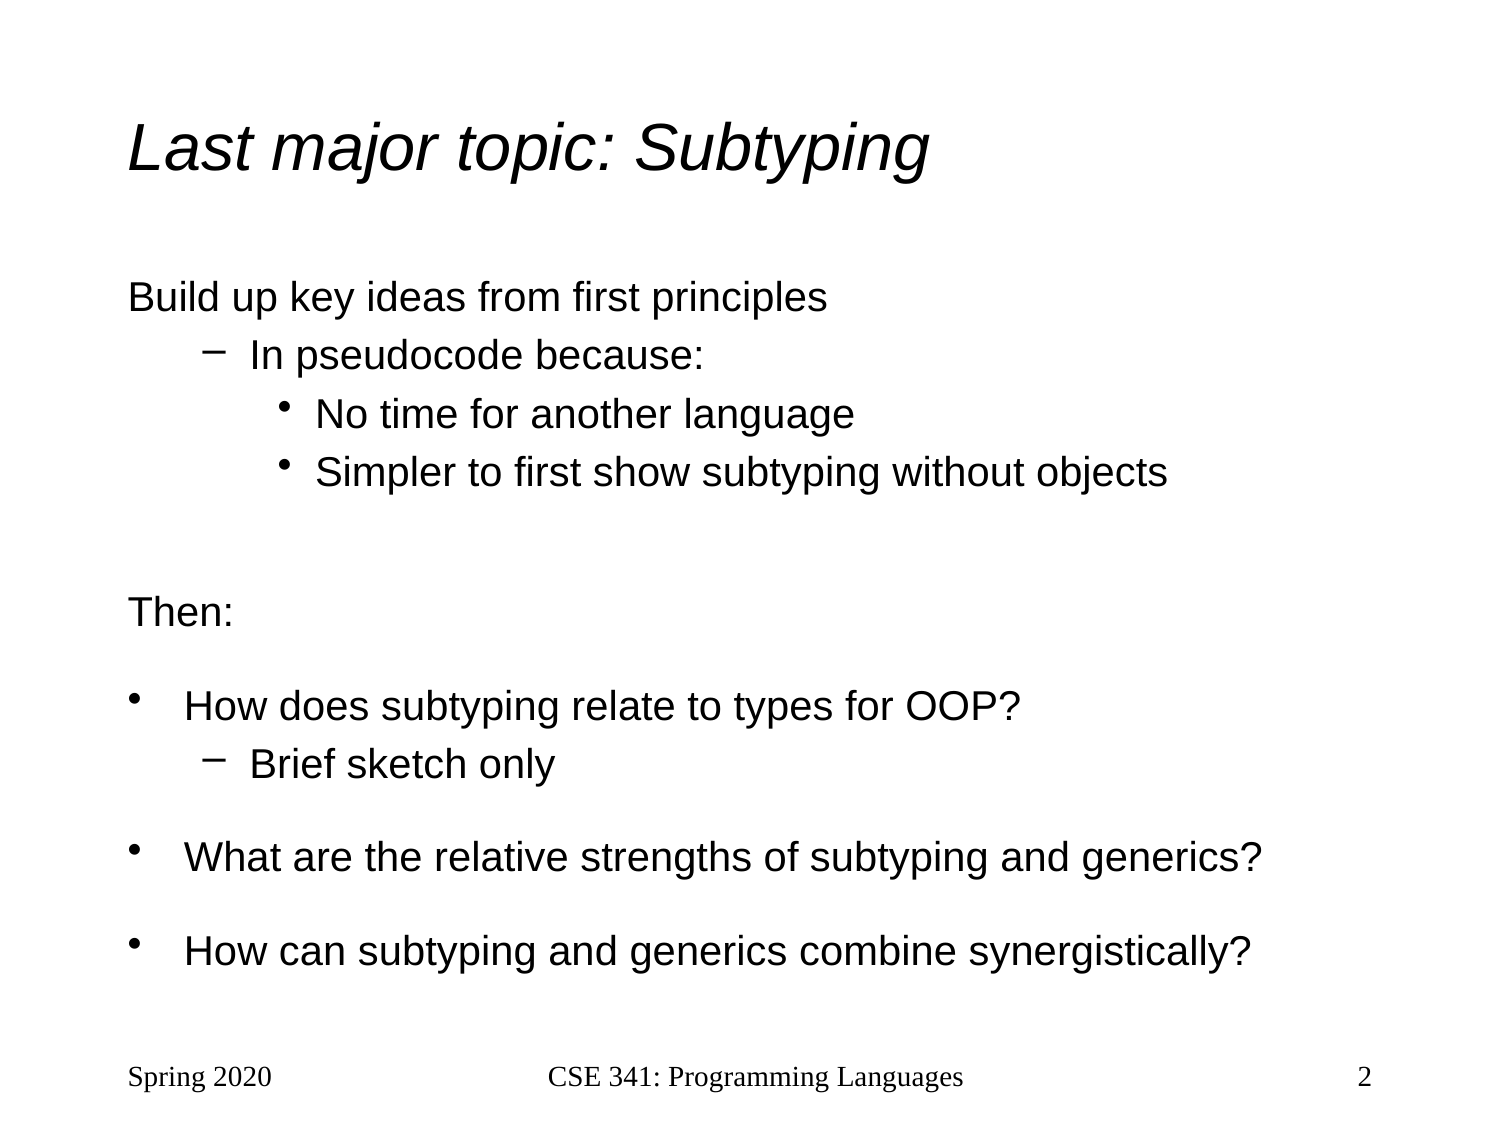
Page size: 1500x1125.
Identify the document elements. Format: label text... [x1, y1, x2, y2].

slide_number Spring 2020 [112, 1049, 426, 1125]
slide_number 2 [1074, 1049, 1388, 1125]
title Last major topic: Subtyping [112, 49, 1388, 238]
list Build up key ideas from first principles In pseudocode because: No time for another language Simpler to first show subtyping without objects Then: How does subtyping relate to types for OOP? Brief sketch only What are the relative strengths of subtyping and generics? How can subtyping and generics combine synergistically? [112, 262, 1388, 1001]
footer CSE 341: Programming Languages [474, 1049, 1038, 1125]
